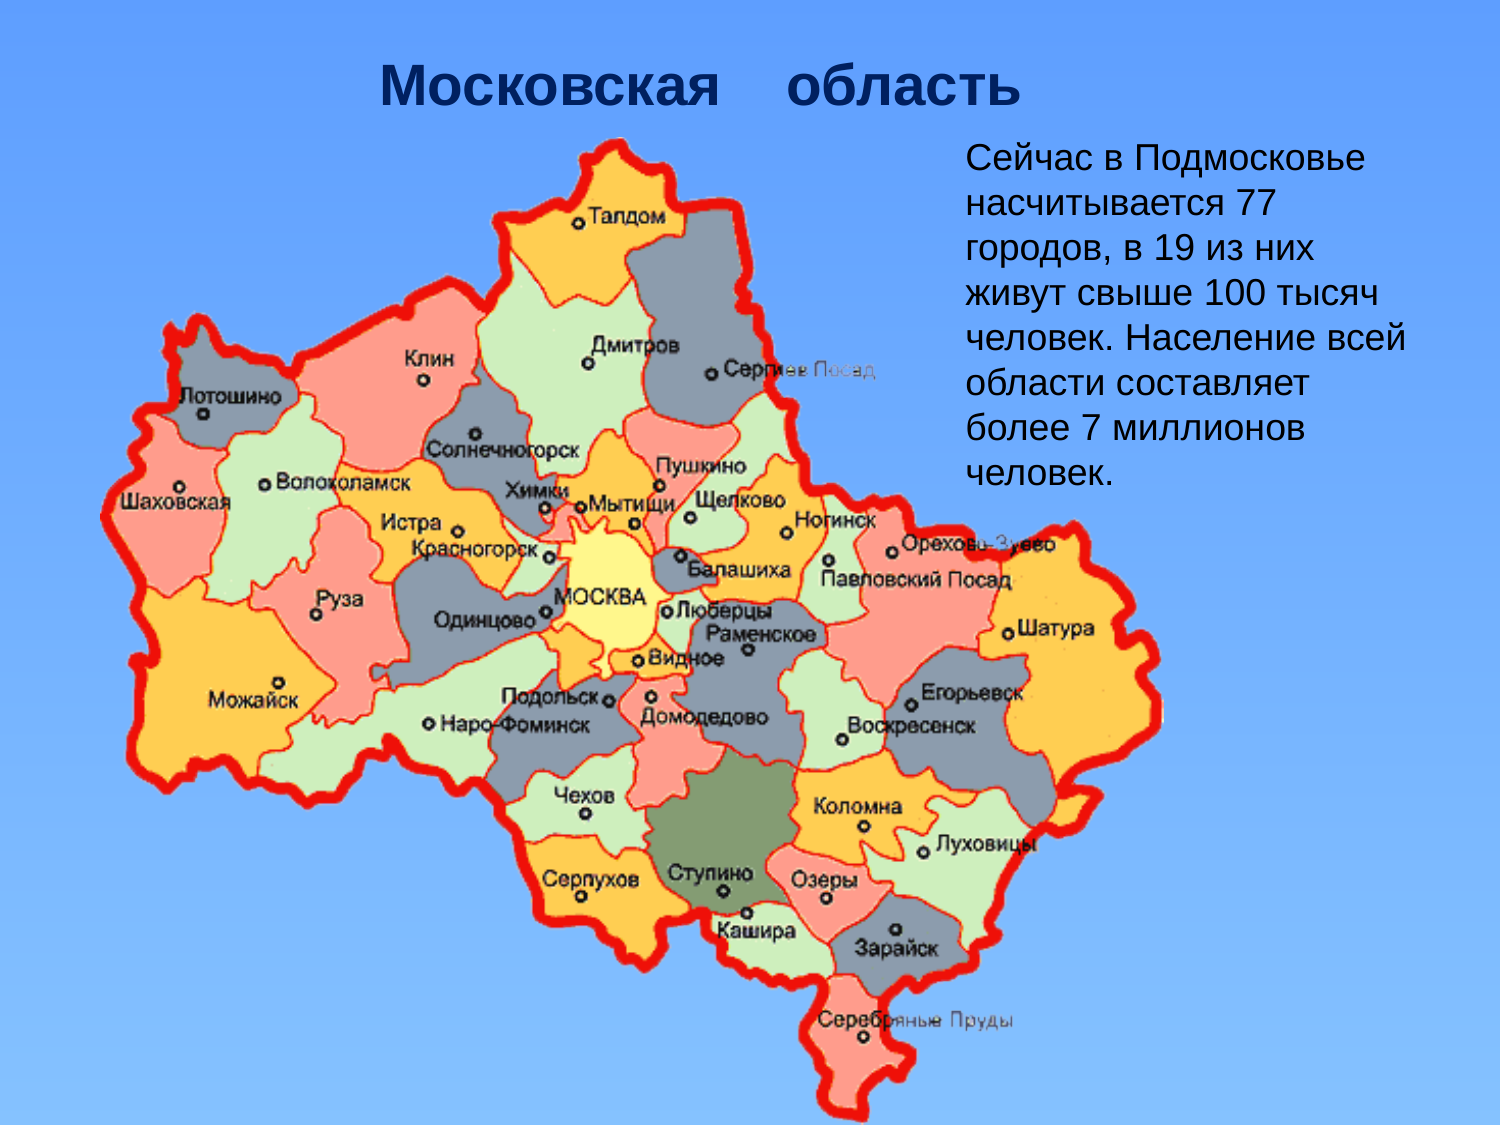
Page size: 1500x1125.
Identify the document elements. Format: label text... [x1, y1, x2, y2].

picture [99, 136, 1164, 1125]
text_box Сейчас в Подмосковье насчитывается 77 городов, в 19 из них живут свыше 100 тысяч человек. Население всей области составляет более 7 миллионов человек. [950, 125, 1424, 501]
text_box Московская область [35, 0, 1341, 143]
